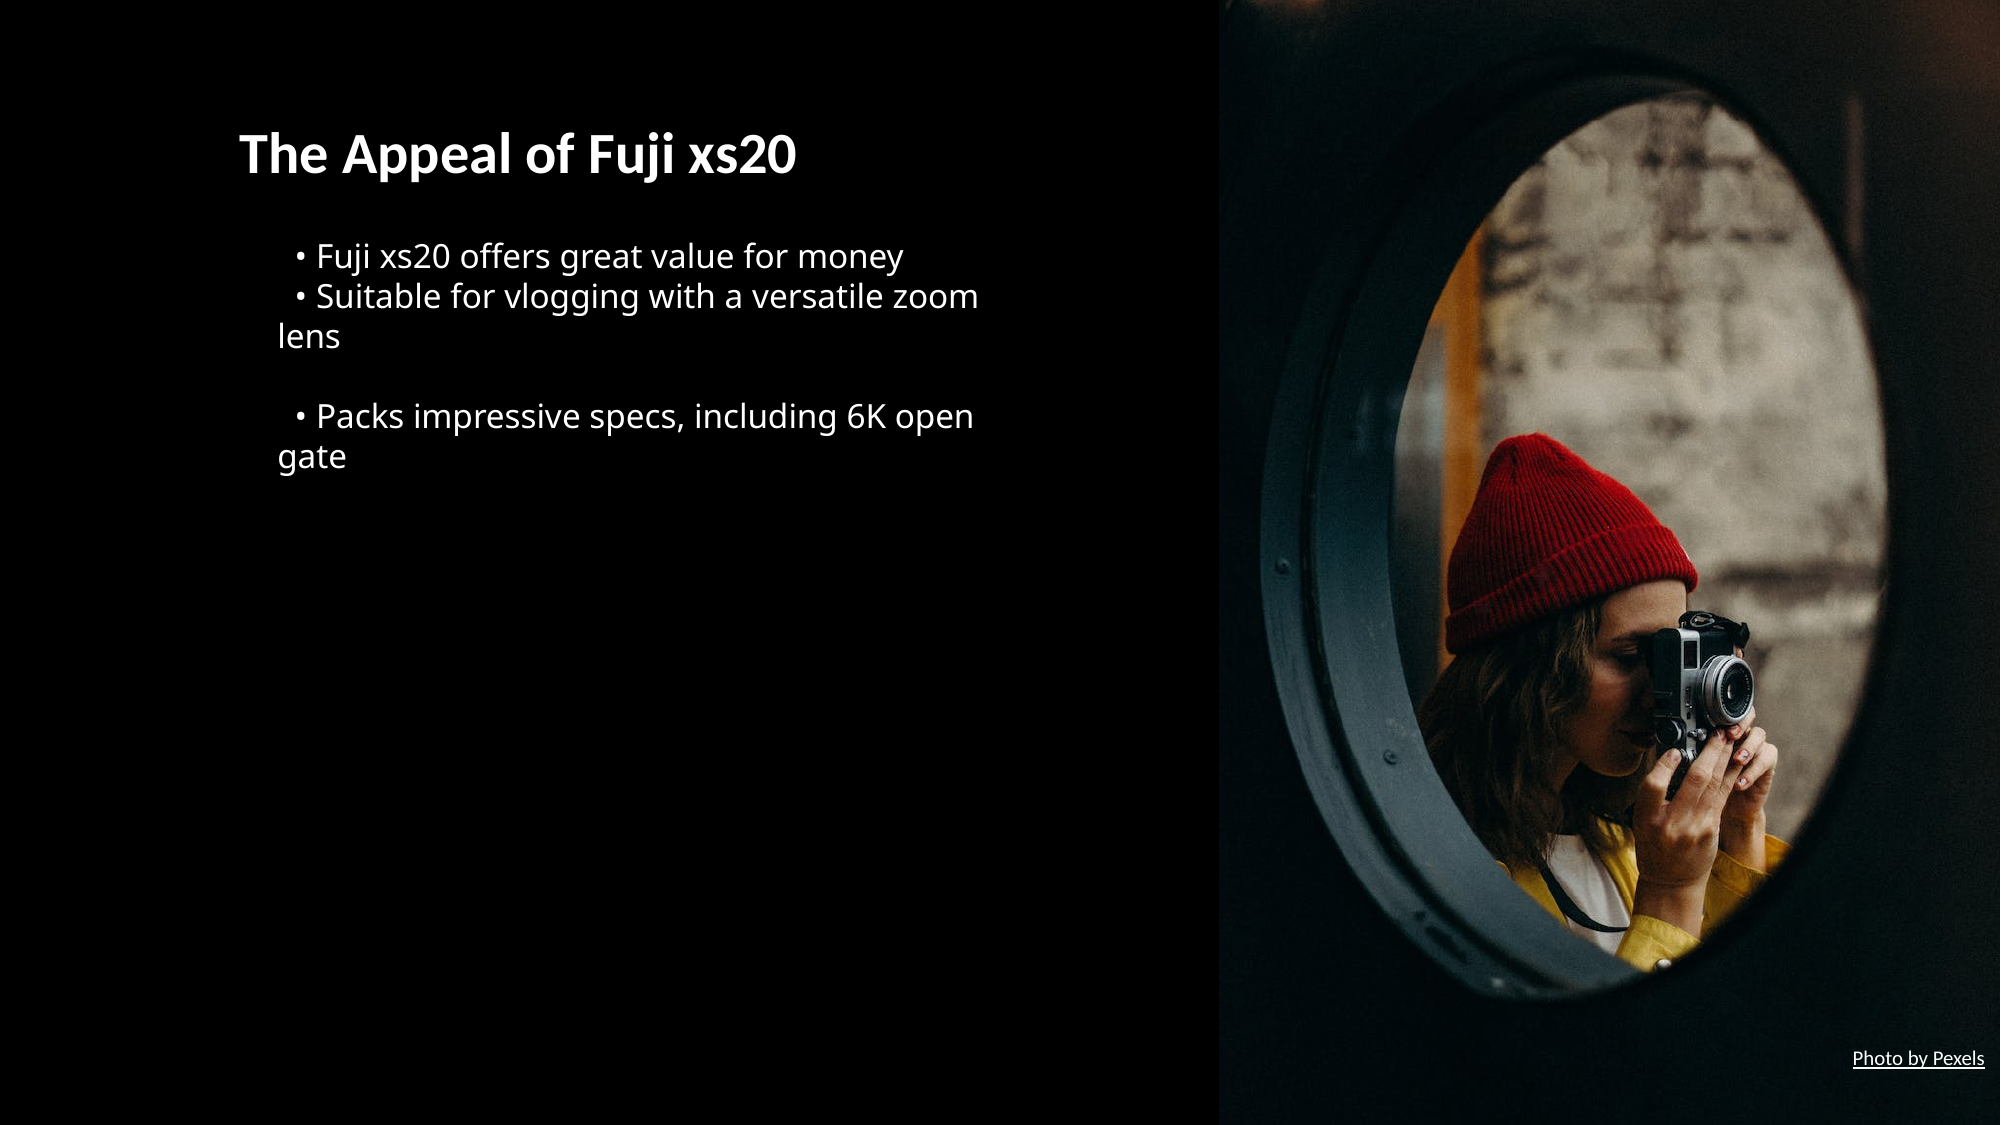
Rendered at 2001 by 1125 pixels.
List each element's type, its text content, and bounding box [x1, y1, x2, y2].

text_box • Packs impressive specs, including 6K open gate [262, 397, 1013, 473]
picture [1219, 0, 2000, 1125]
text_box The Appeal of Fuji xs20 [225, 112, 1219, 188]
text_box • Fuji xs20 offers great value for money [262, 217, 1013, 277]
text_box • Suitable for vlogging with a versatile zoom lens [262, 277, 1013, 353]
